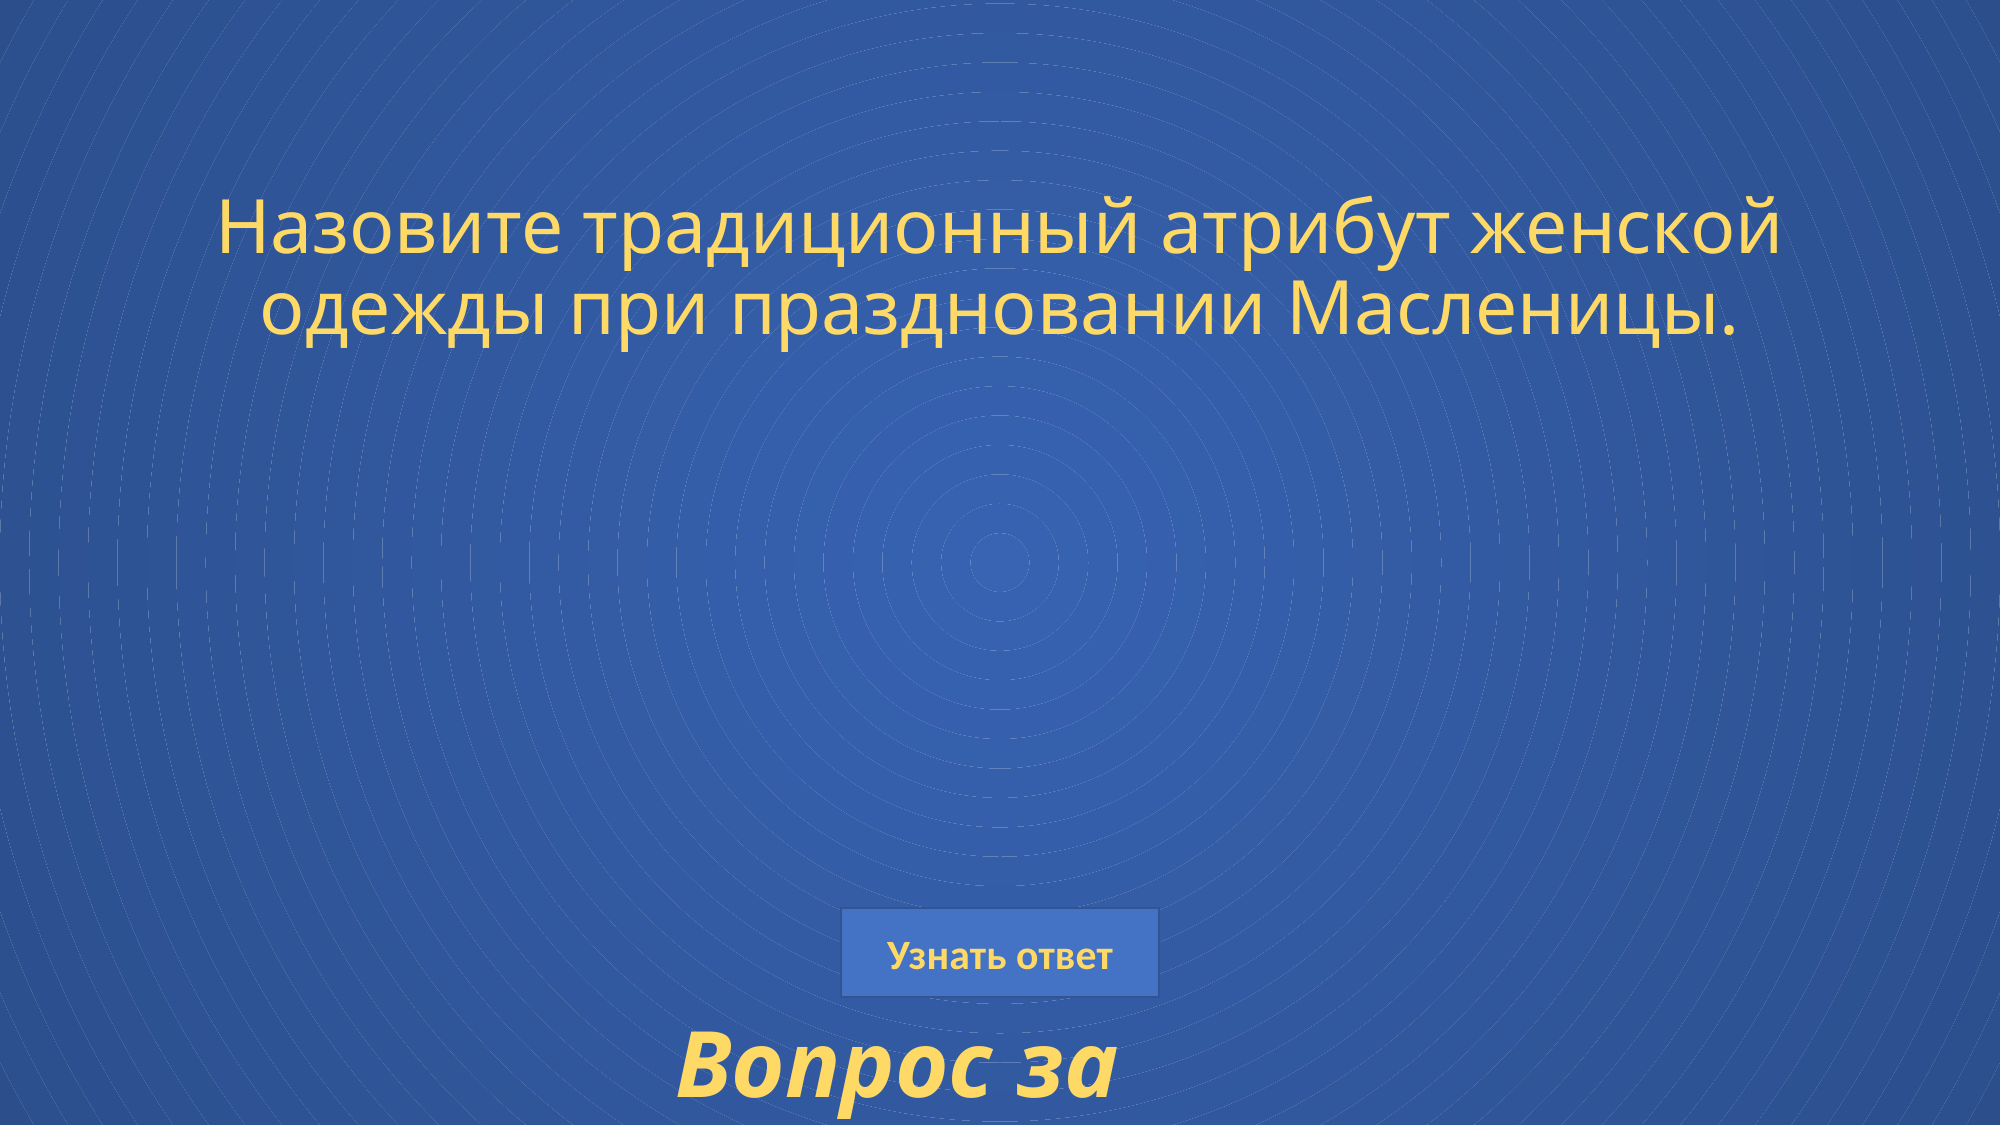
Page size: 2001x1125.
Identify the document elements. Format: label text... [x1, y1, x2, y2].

text_box Вопрос за 1000 [660, 998, 1340, 1125]
title Назовите традиционный атрибут женской одежды при праздновании Масленицы. [137, 160, 1863, 379]
